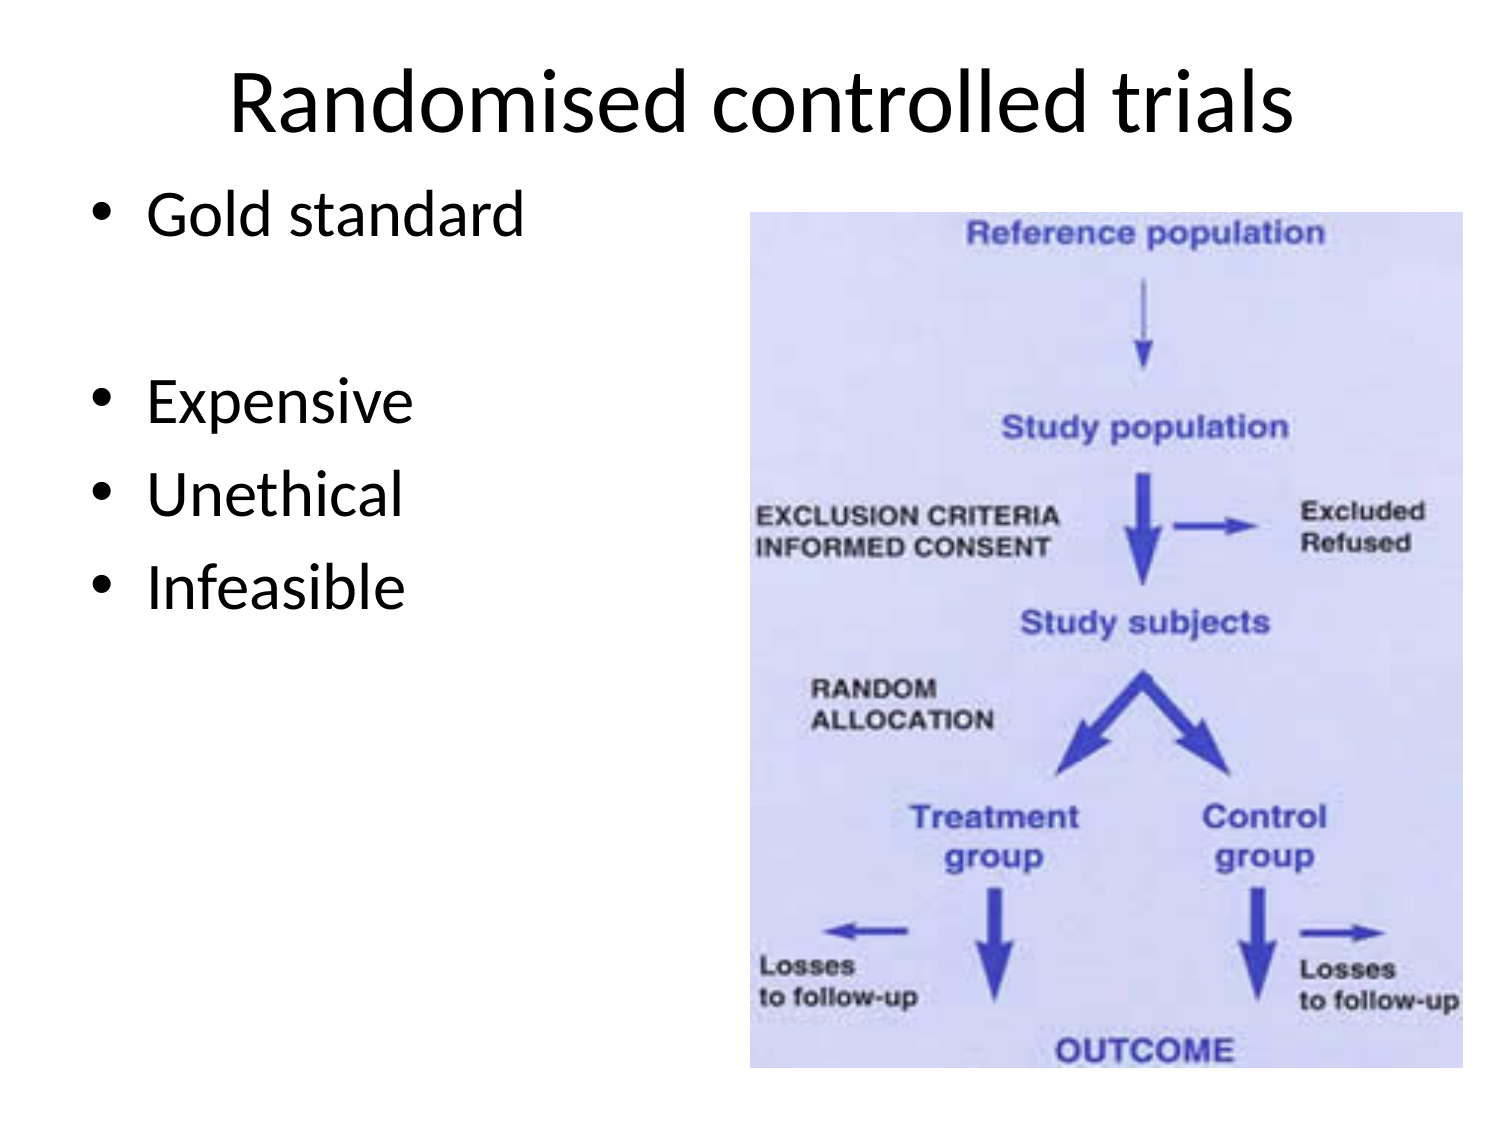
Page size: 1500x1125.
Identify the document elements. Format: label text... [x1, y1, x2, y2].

picture [749, 212, 1463, 1068]
title Randomised controlled trials [87, 1, 1438, 190]
list Gold standard Expensive Unethical Infeasible [75, 162, 738, 1075]
